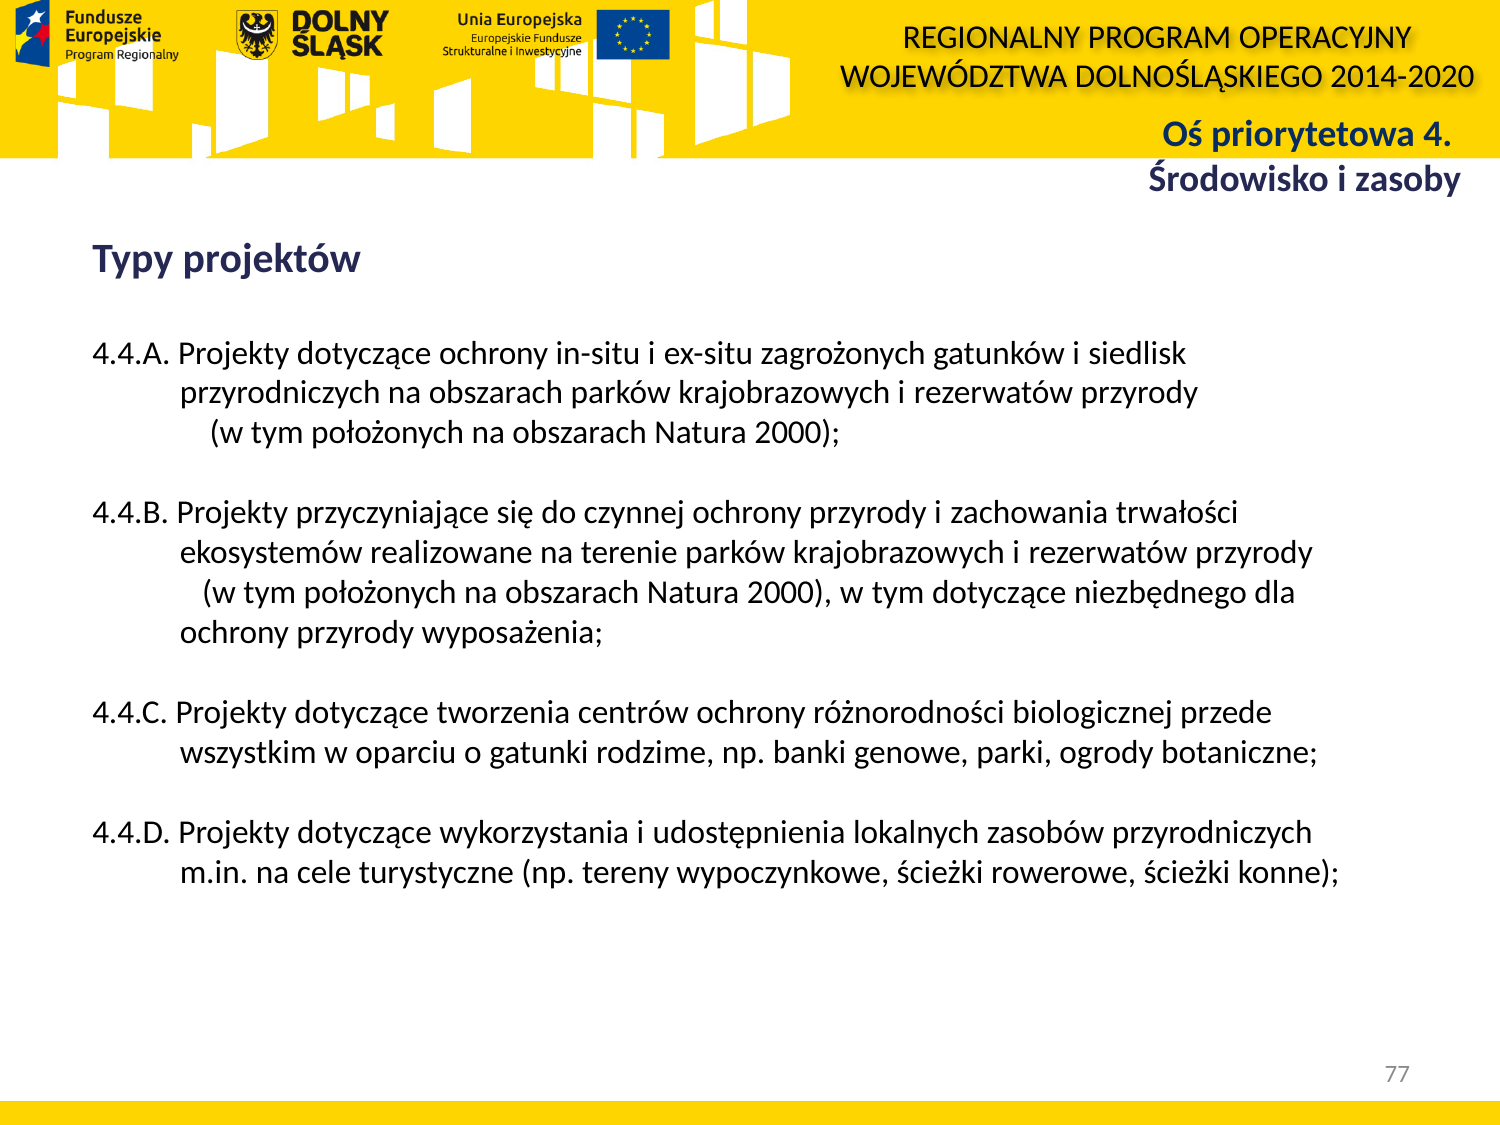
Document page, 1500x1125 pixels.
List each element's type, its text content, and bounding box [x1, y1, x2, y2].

text_box Regionalny Program Operacyjny Województwa Dolnośląskiego 2014-2020 [785, 7, 1500, 126]
text_box Oś priorytetowa 4. Środowisko i zasoby [743, 101, 1476, 207]
picture [0, 0, 1500, 1125]
slide_number 77 [1074, 1042, 1425, 1103]
text_box Typy projektów 4.4.A. Projekty dotyczące ochrony in-situ i ex-situ zagrożonych gatunków i siedlisk przyrodniczych na obszarach parków krajobrazowych i rezerwatów przyrody (w tym położonych na obszarach Natura 2000); 4.4.B. Projekty przyczyniające się do czynnej ochrony przyrody i zachowania trwałości ekosystemów realizowane na terenie parków krajobrazowych i rezerwatów przyrody (w tym położonych na obszarach Natura 2000), w tym dotyczące niezbędnego dla ochrony przyrody wyposażenia; 4.4.C. Projekty dotyczące tworzenia centrów ochrony różnorodności biologicznej przede wszystkim w oparciu o gatunki rodzime, np. banki genowe, parki, ogrody botaniczne; 4.4.D. Projekty dotyczące wykorzystania i udostępnienia lokalnych zasobów przyrodniczych m.in. na cele turystyczne (np. tereny wypoczynkowe, ścieżki rowerowe, ścieżki konne); [77, 223, 1401, 898]
text_box [41, 208, 1459, 1035]
